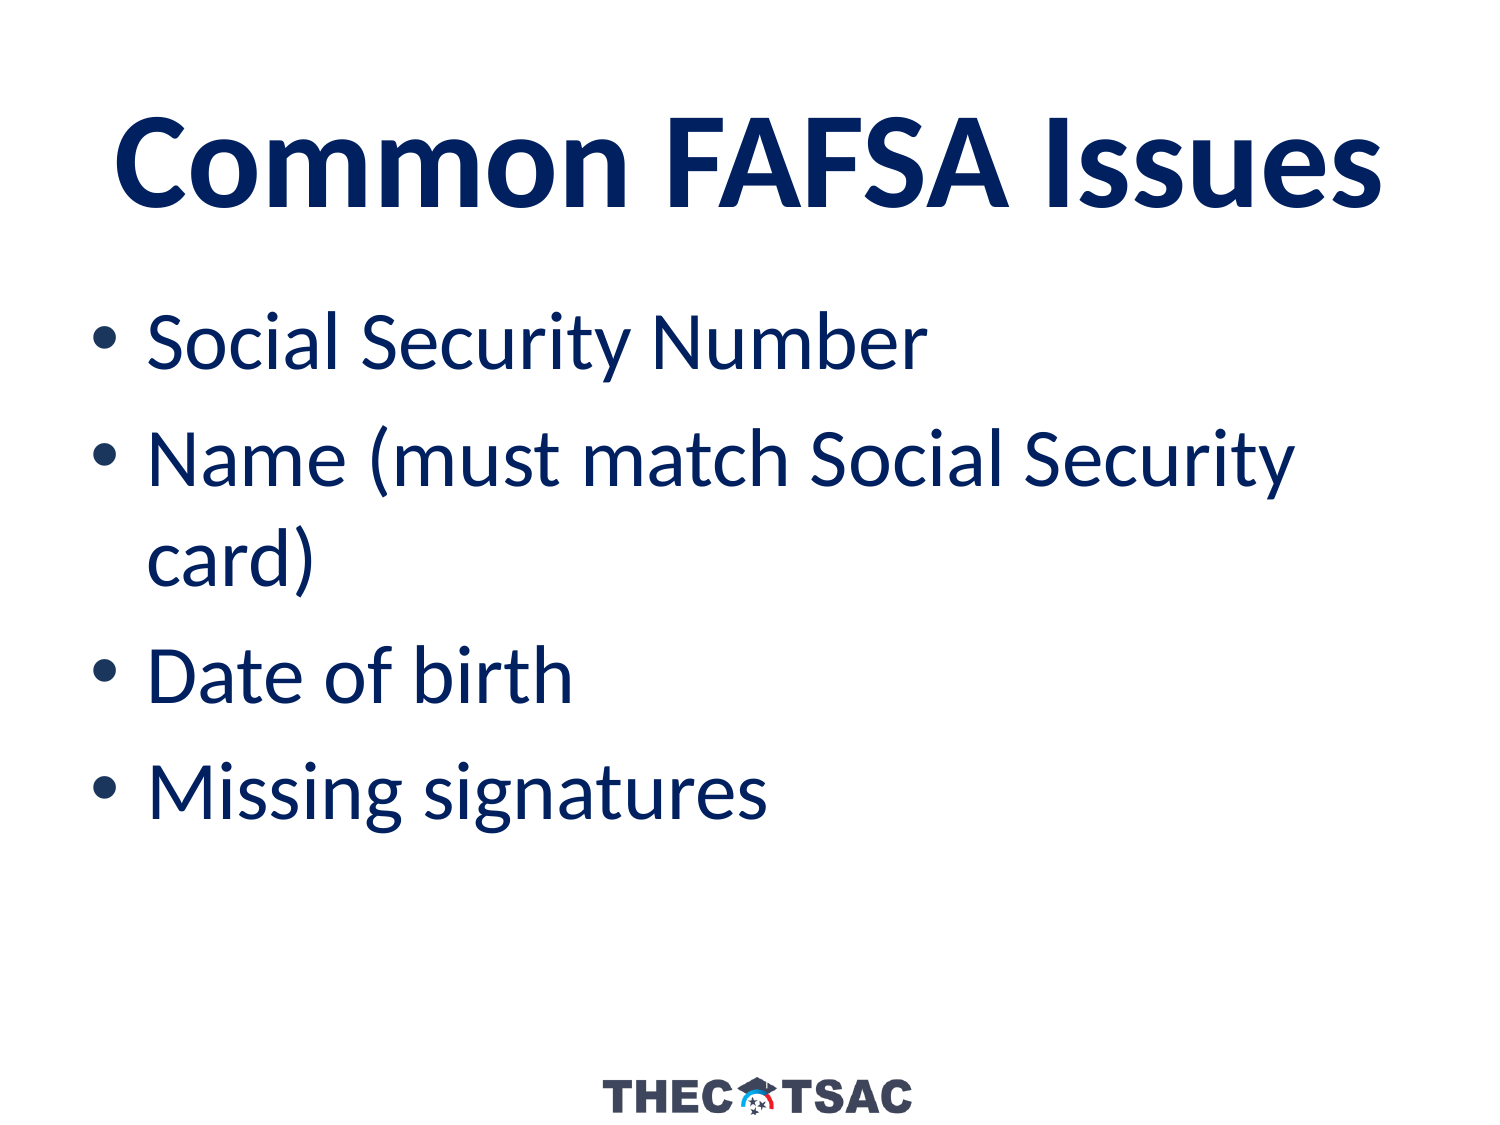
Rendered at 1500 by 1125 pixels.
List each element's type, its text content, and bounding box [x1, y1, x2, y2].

text_box Common FAFSA Issues [74, 62, 1425, 250]
picture [600, 1077, 913, 1115]
list Social Security Number Name (must match Social Security card) Date of birth Missing signatures [75, 279, 1425, 963]
